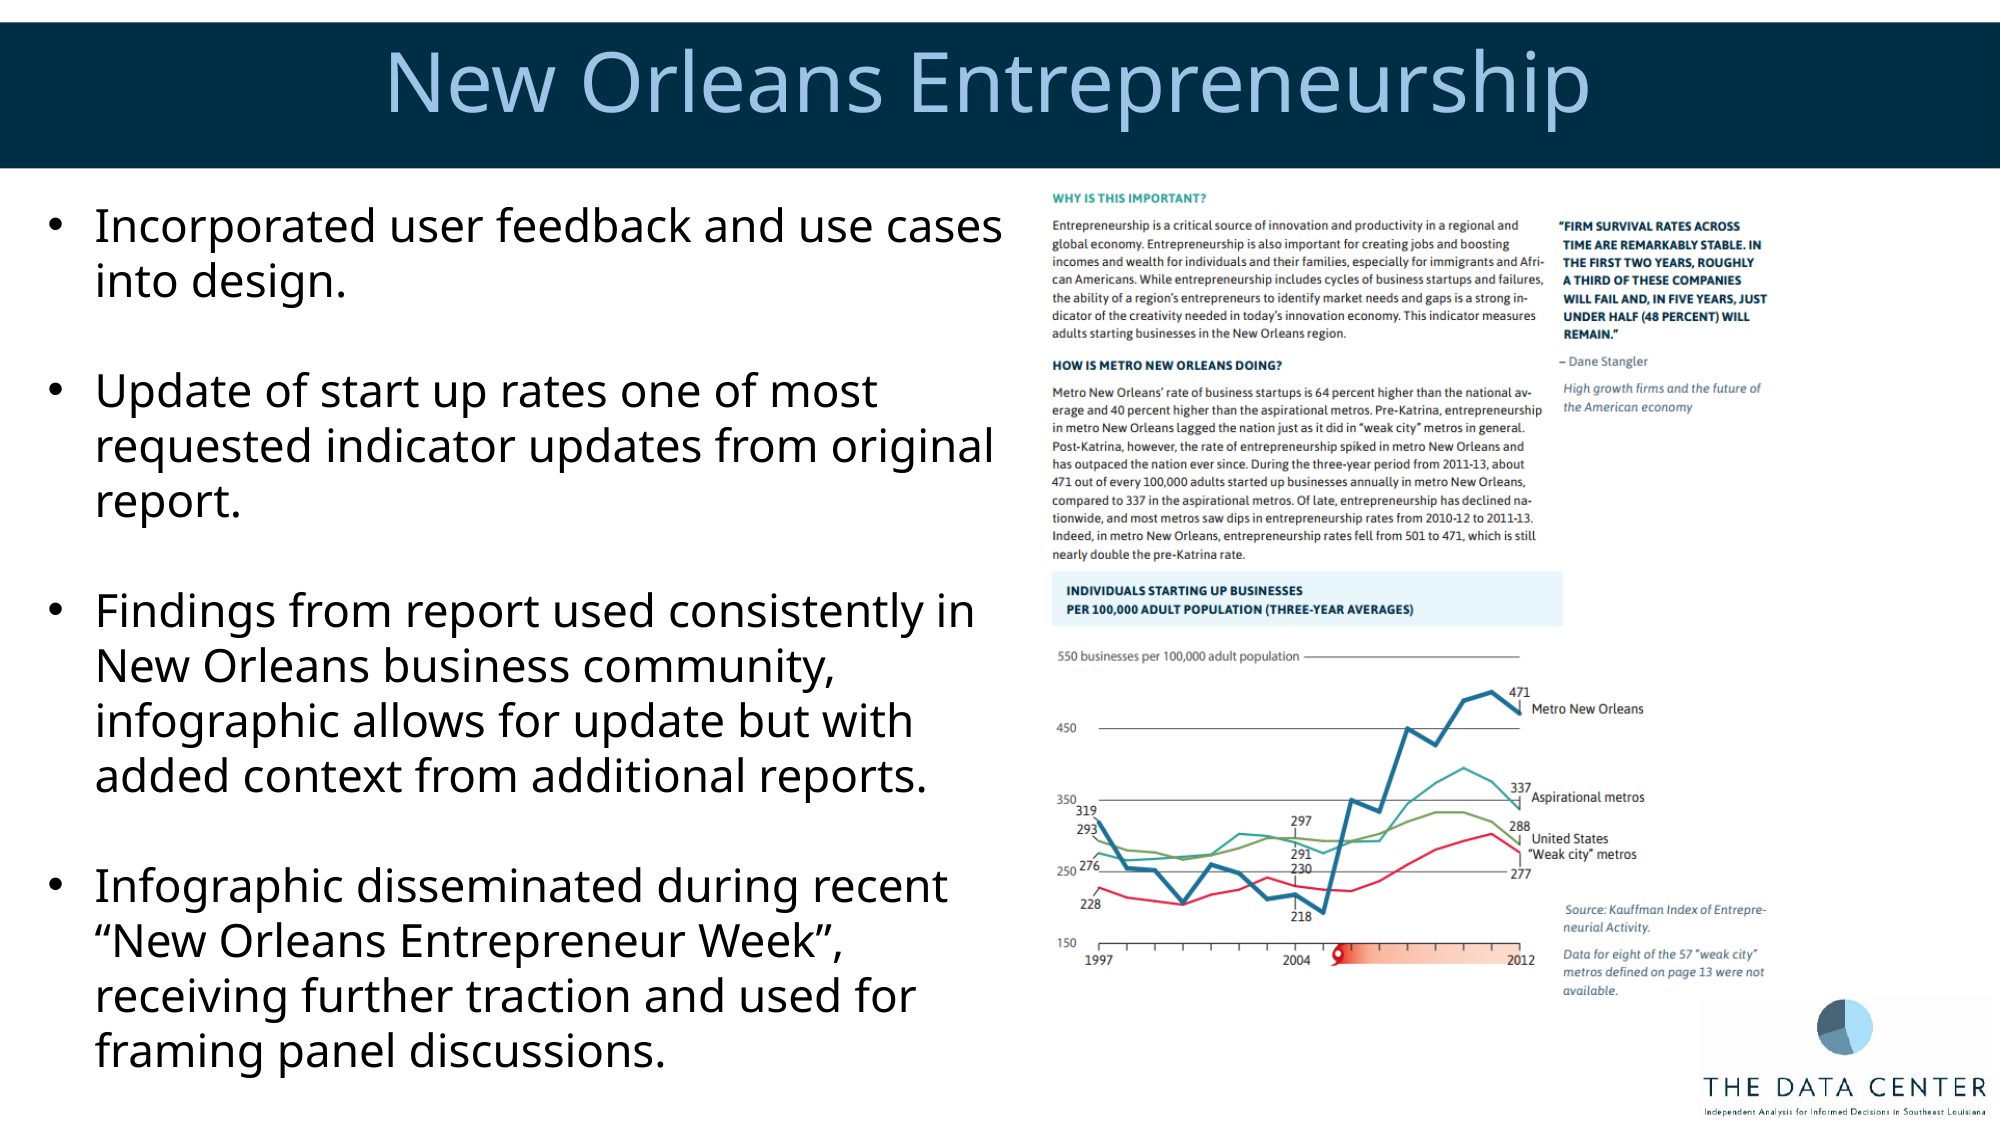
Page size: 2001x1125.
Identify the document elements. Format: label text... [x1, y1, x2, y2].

text_box Incorporated user feedback and use cases into design. Update of start up rates one of most requested indicator updates from original report. Findings from report used consistently in New Orleans business community, infographic allows for update but with added context from additional reports. Infographic disseminated during recent “New Orleans Entrepreneur Week”, receiving further traction and used for framing panel discussions. [33, 189, 1022, 1084]
picture [1023, 184, 1996, 1121]
text_box New Orleans Entrepreneurship [0, 22, 2000, 169]
